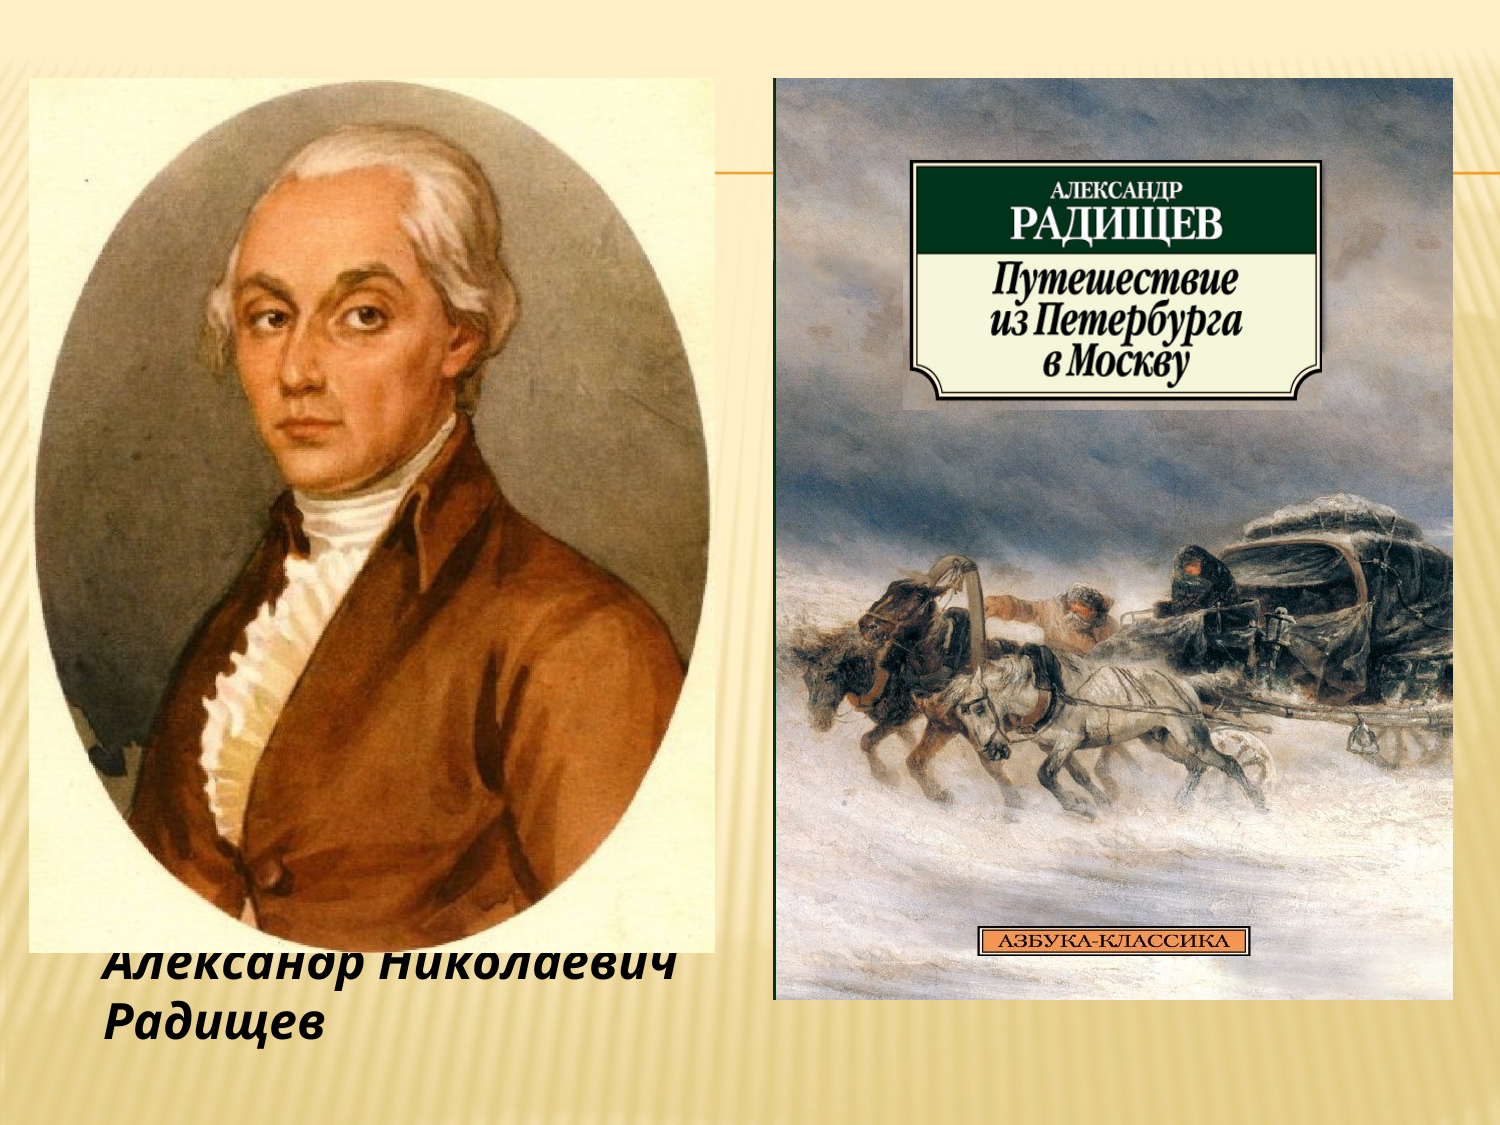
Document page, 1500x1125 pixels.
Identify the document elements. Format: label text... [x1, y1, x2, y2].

picture [773, 77, 1453, 1000]
picture [29, 77, 715, 953]
list Александр Николаевич Радищев [88, 662, 750, 1125]
